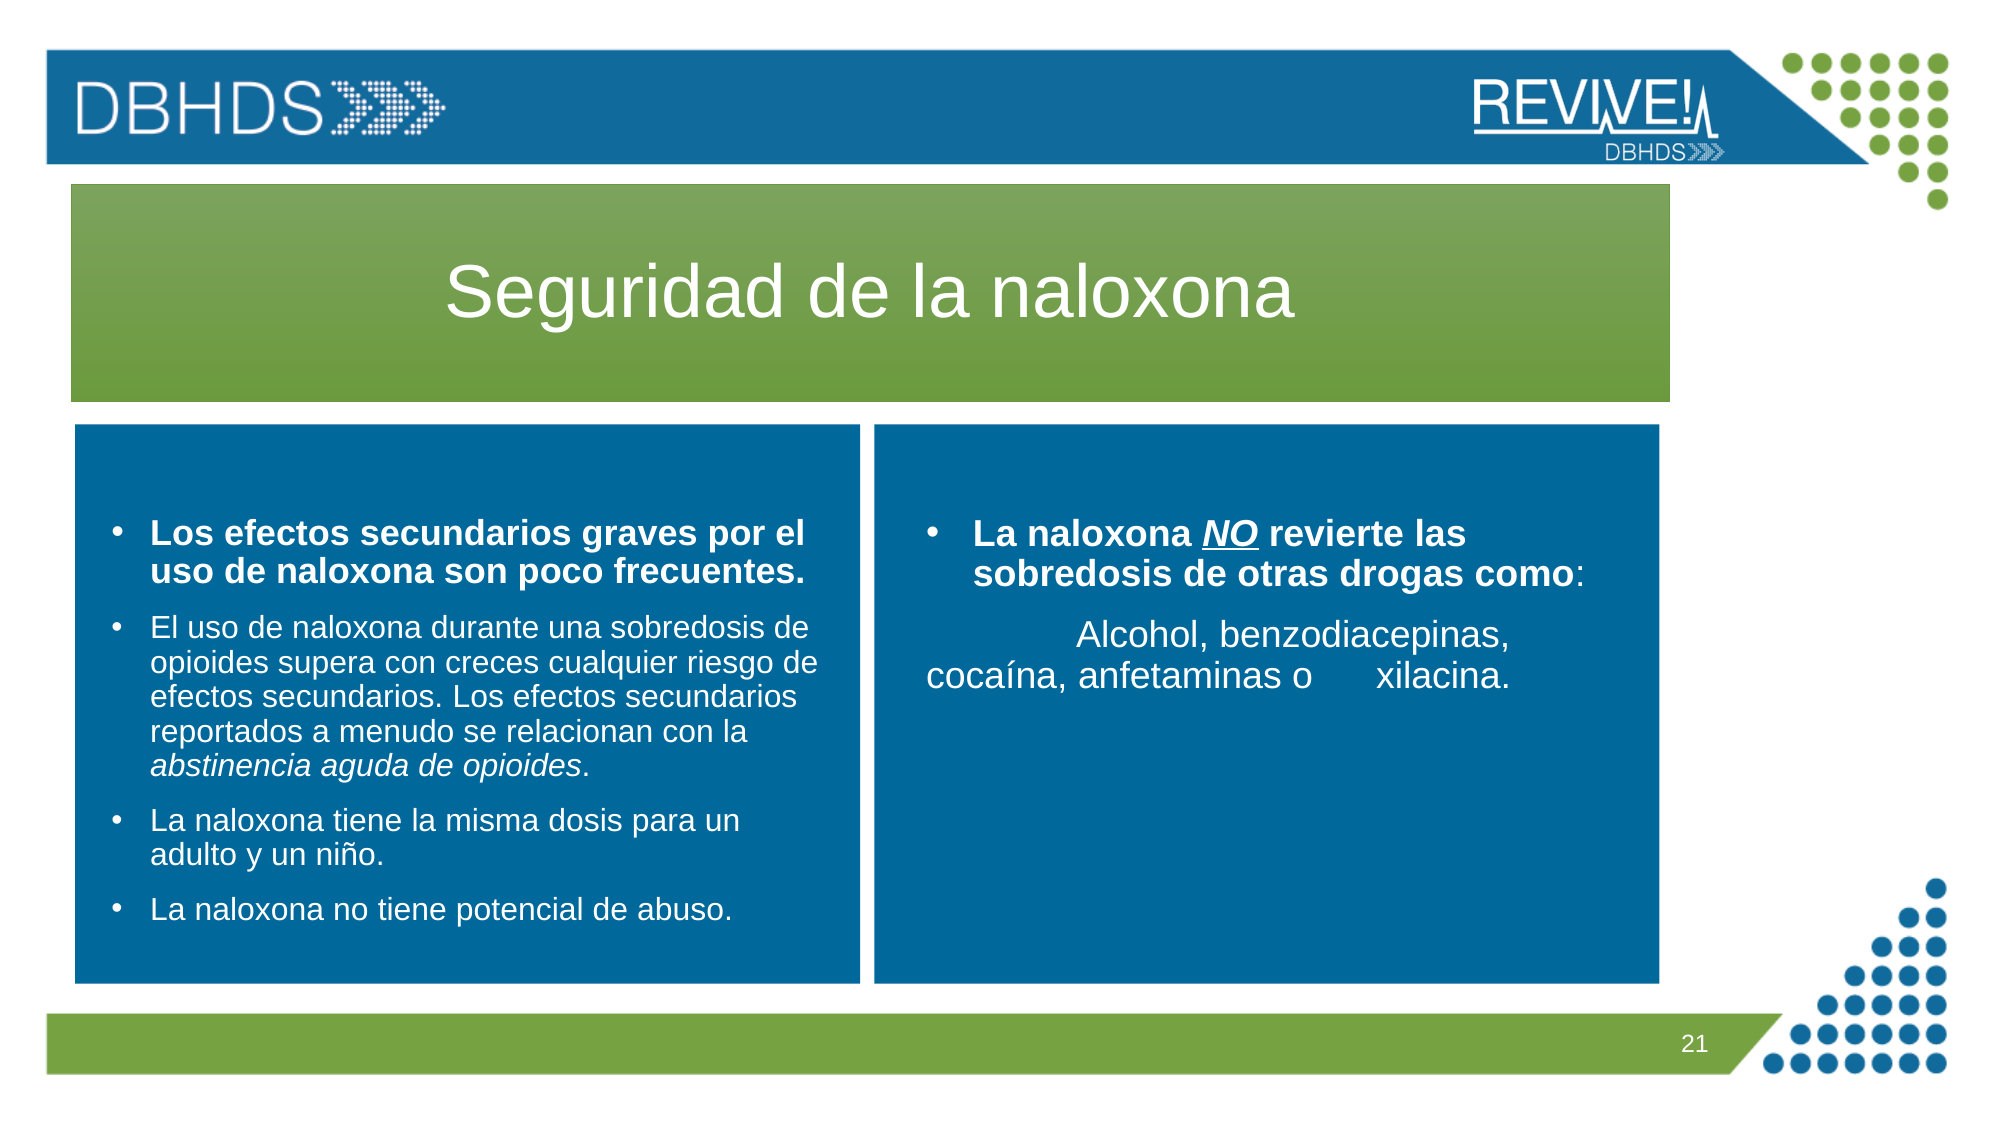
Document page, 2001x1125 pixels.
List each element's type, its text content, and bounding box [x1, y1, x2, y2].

title Seguridad de la naloxona [71, 184, 1670, 402]
list La naloxona NO revierte las sobredosis de otras drogas como: Alcohol, benzodiacepinas, cocaína, anfetaminas o xilacina. [910, 506, 1656, 894]
list Los efectos secundarios graves por el uso de naloxona son poco frecuentes. El uso de naloxona durante una sobredosis de opioides supera con creces cualquier riesgo de efectos secundarios. Los efectos secundarios reportados a menudo se relacionan con la abstinencia aguda de opioides. La naloxona tiene la misma dosis para un adulto y un niño. La naloxona no tiene potencial de abuso. [96, 506, 841, 965]
slide_number 21 [1516, 1012, 1725, 1073]
picture [0, 0, 2001, 1125]
